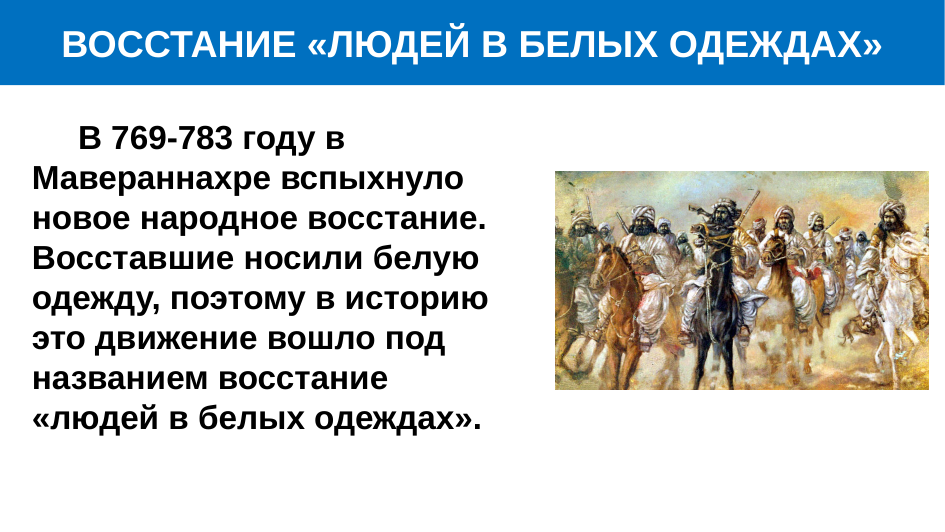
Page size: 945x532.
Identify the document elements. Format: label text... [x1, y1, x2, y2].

list В 769-783 году в Мавераннахре вспыхнуло новое народное восстание. Восставшие носили белую одежду, поэтому в историю это движение вошло под названием восстание «людей в белых одеждах». [23, 112, 520, 475]
title ВОССТАНИЕ «ЛЮДЕЙ В БЕЛЫХ ОДЕЖДАХ» [0, 0, 945, 86]
picture [554, 170, 929, 391]
